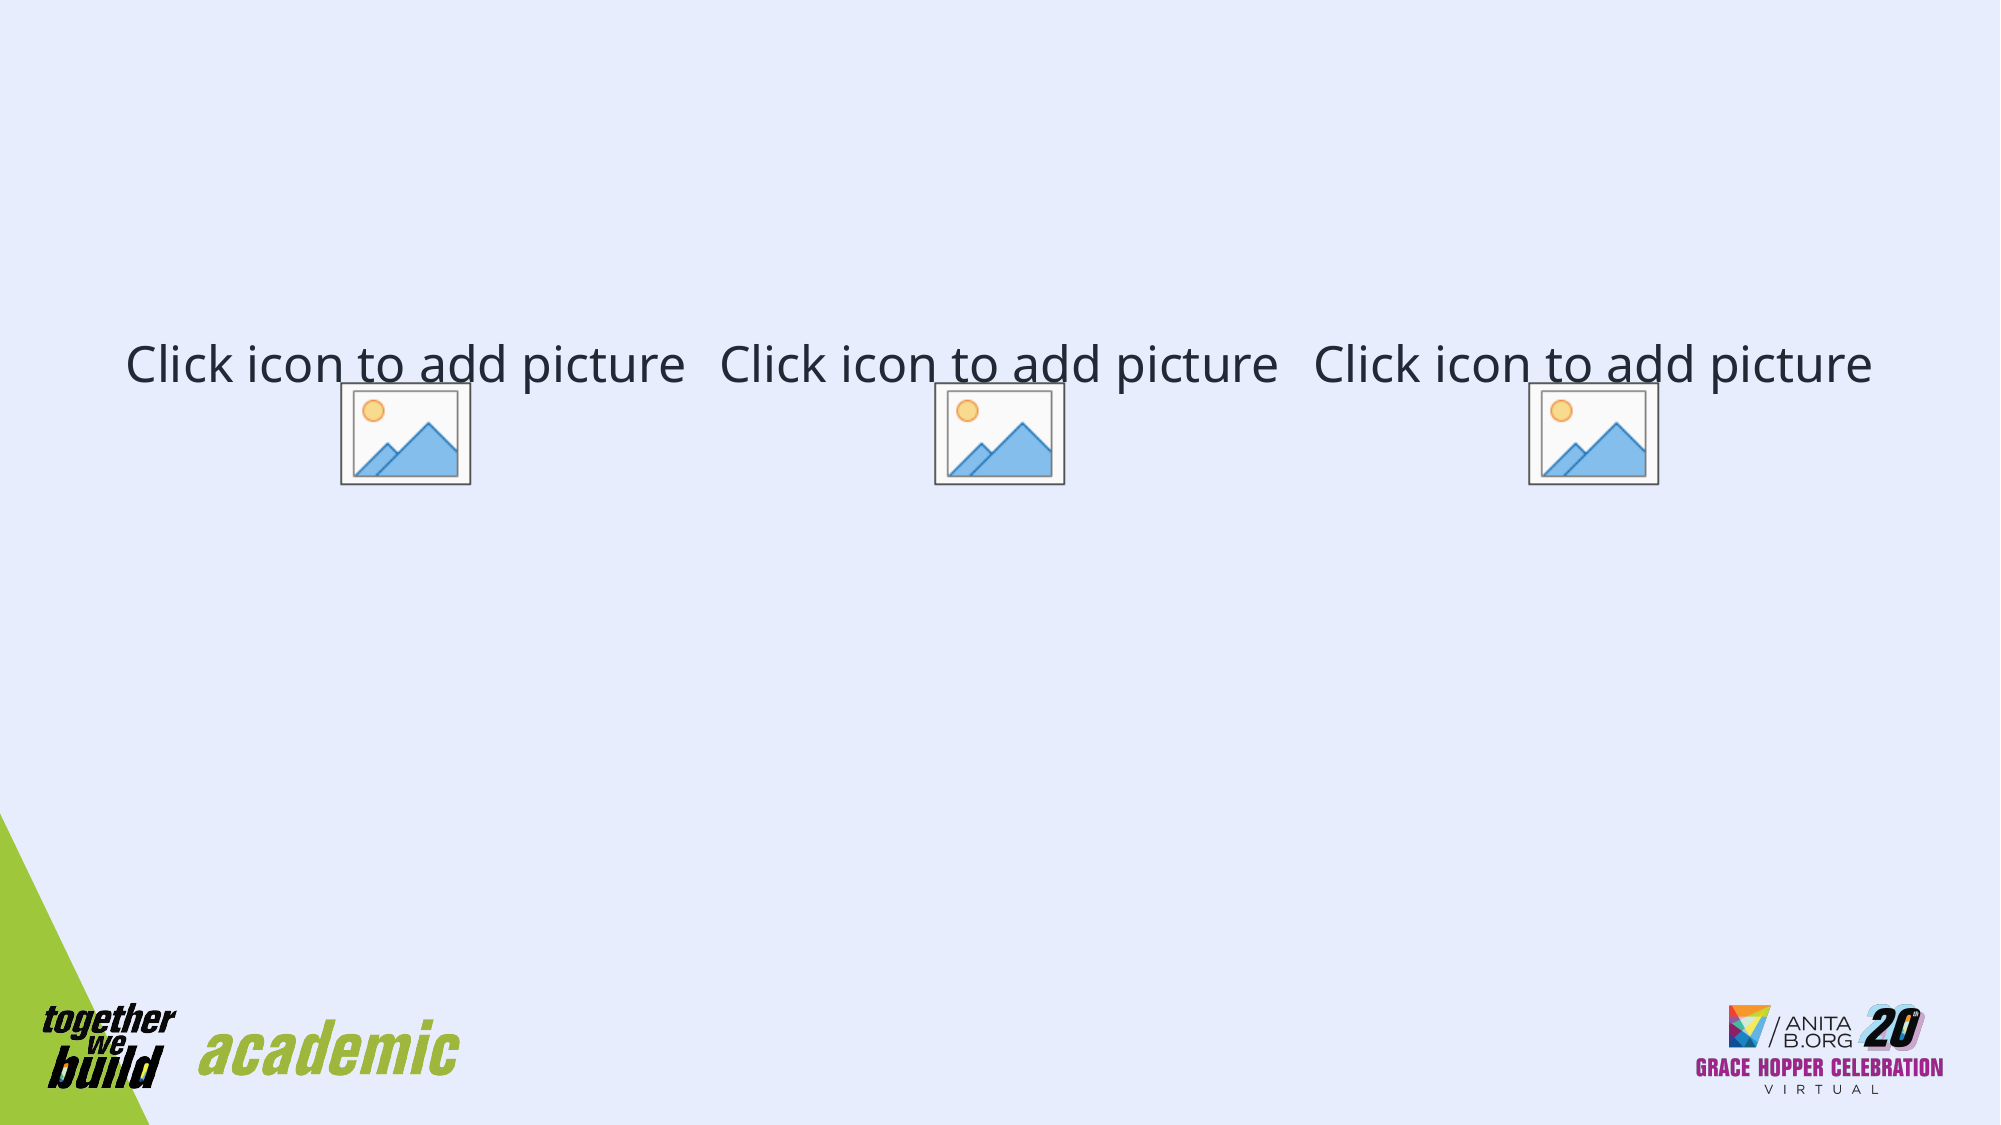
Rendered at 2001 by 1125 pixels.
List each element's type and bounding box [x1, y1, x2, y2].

picture [1484, 324, 1704, 544]
picture [890, 324, 1110, 544]
picture [1687, 998, 1952, 1105]
picture [35, 961, 460, 1125]
picture [296, 324, 516, 544]
